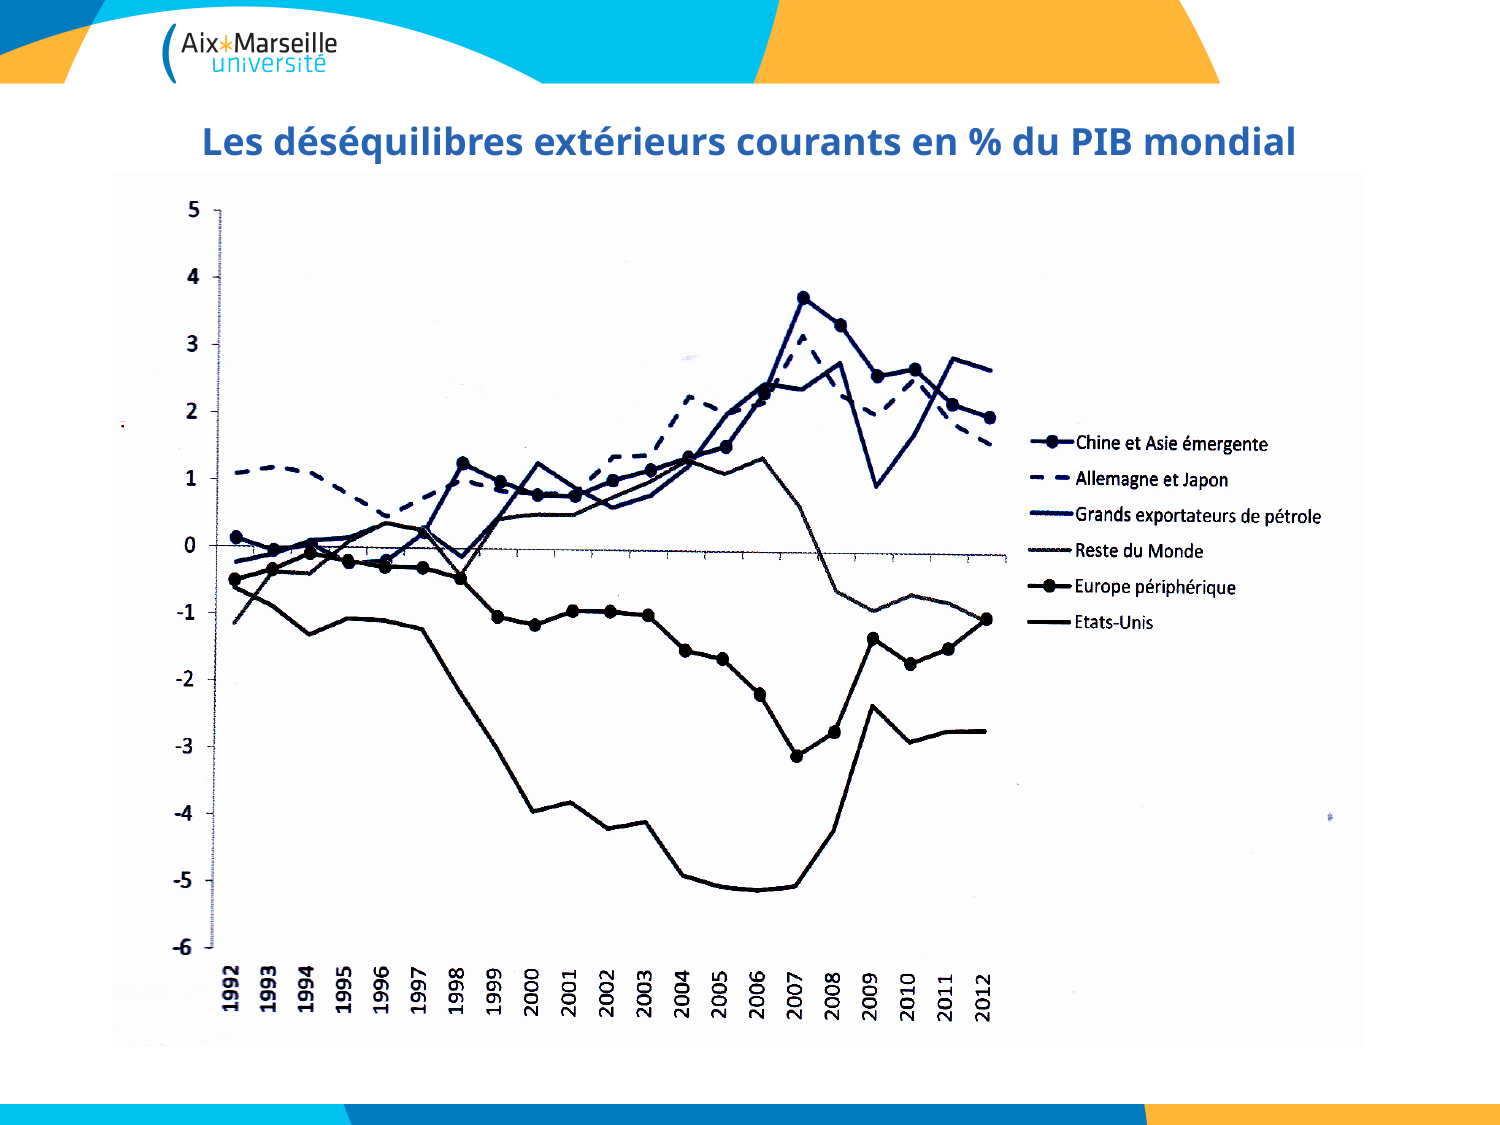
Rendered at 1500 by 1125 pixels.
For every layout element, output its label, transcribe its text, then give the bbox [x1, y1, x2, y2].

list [111, 172, 1365, 1047]
title Les déséquilibres extérieurs courants en % du PIB mondial [74, 93, 1426, 233]
picture [0, 0, 1500, 1125]
